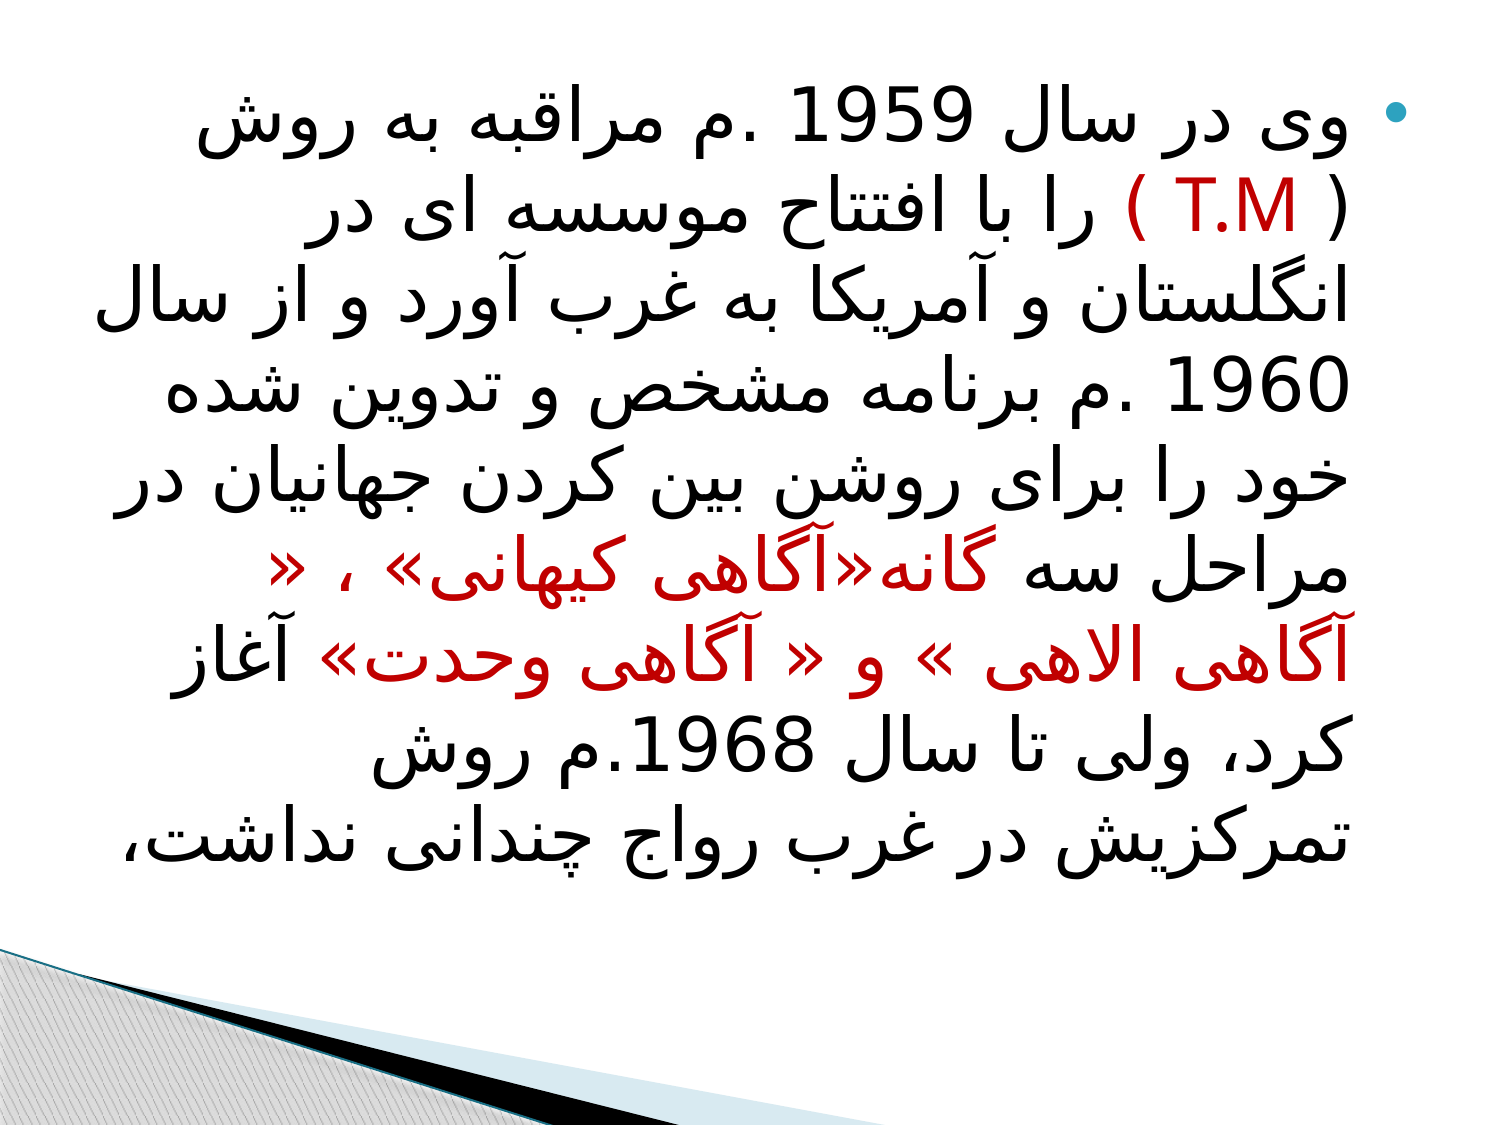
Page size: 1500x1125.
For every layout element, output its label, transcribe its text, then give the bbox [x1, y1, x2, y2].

list وی در سال 1959 .م مراقبه به روش ( T.M ) را با افتتاح موسسه ای در انگلستان و آمریکا به غرب آورد و از سال 1960 .م برنامه مشخص و تدوین شده خود را برای روشن بین کردن جهانیان در مراحل سه گانه«آگاهی کیهانی» ، « آگاهی الاهی » و « آگاهی وحدت» آغاز کرد، ولی تا سال 1968.م روش تمرکزیش در غرب رواج چندانی نداشت، [75, 58, 1425, 986]
